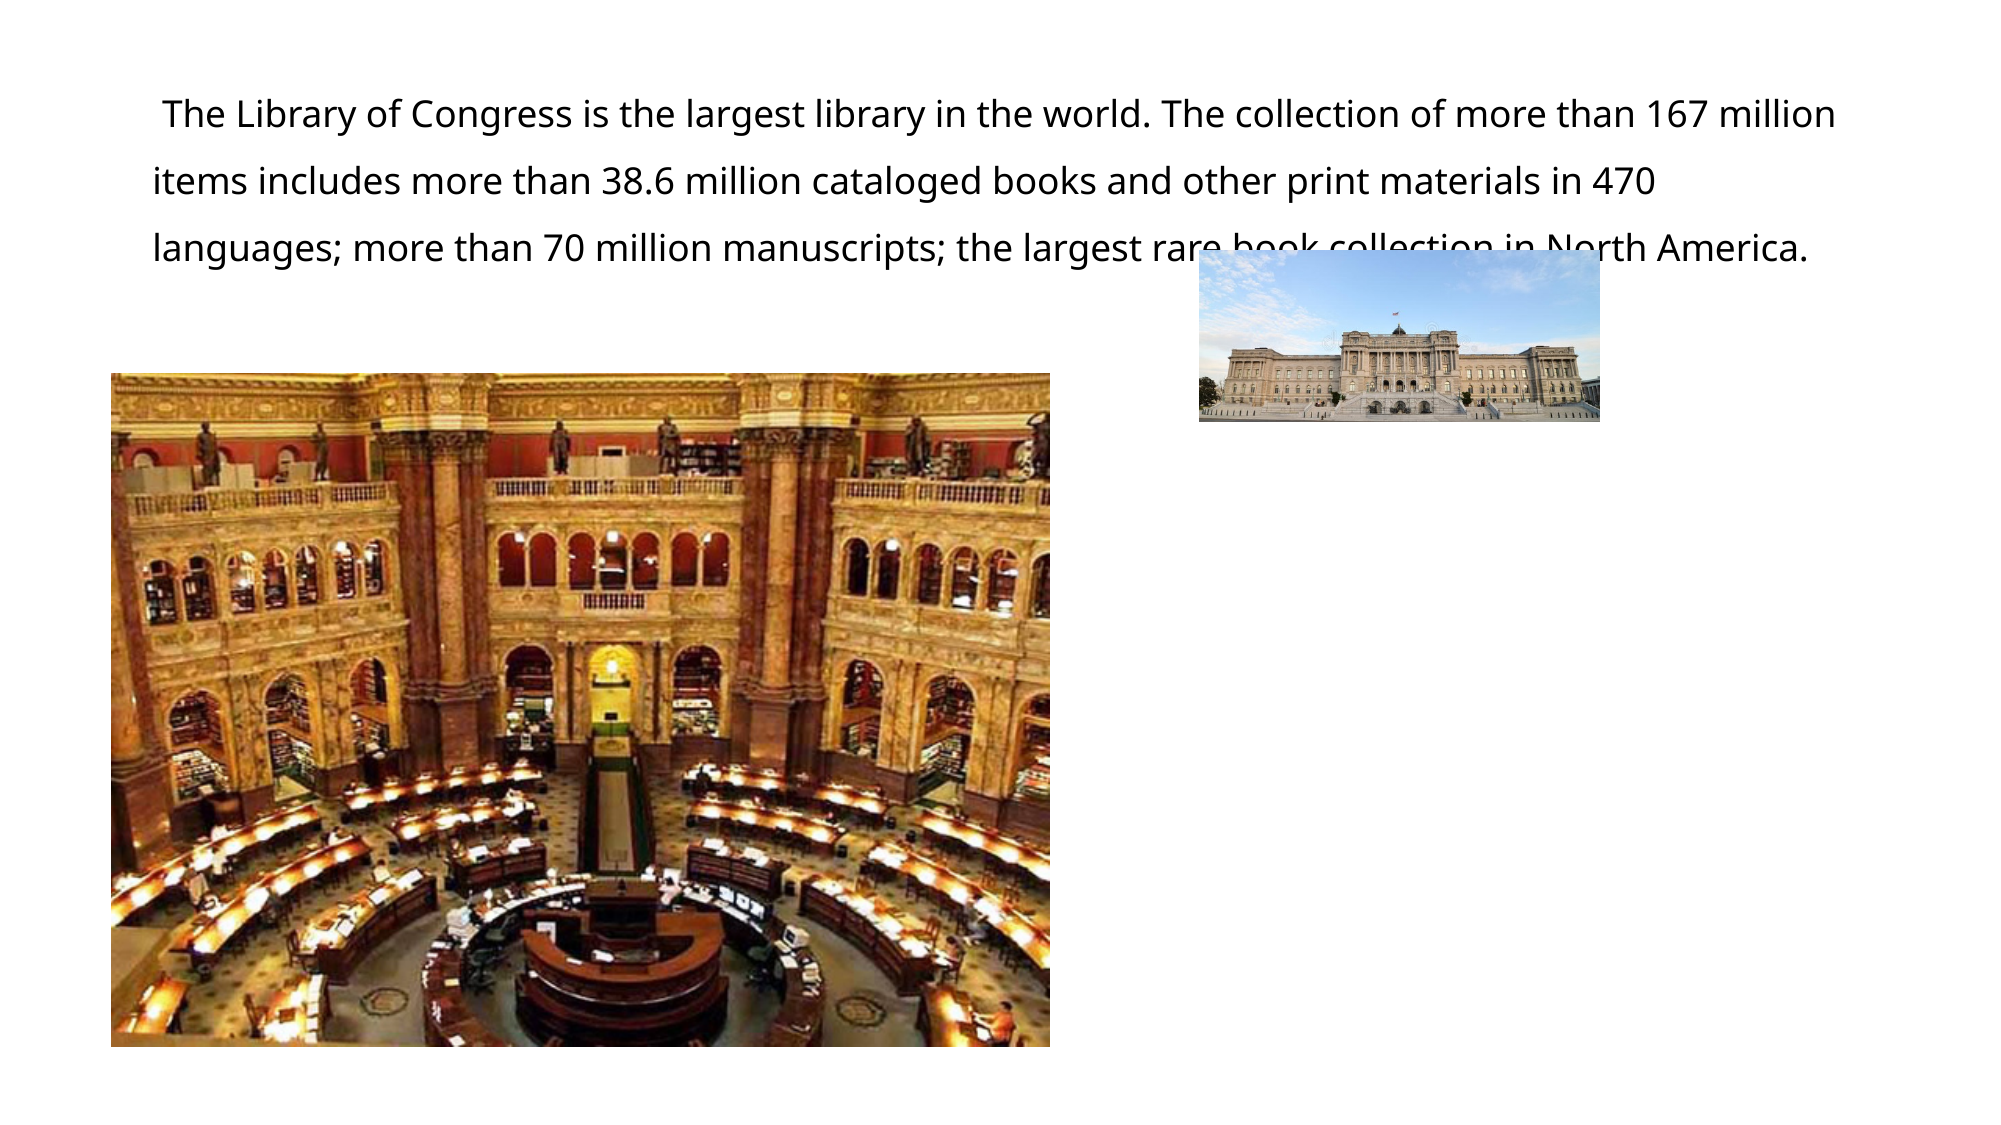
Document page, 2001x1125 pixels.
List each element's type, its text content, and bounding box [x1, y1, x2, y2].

picture [1199, 250, 1600, 422]
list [111, 373, 1050, 1047]
title The Library of Congress is the largest library in the world. The collection of more than 167 million items includes more than 38.6 million cataloged books and other print materials in 470 languages; more than 70 million manuscripts; the largest rare book collection in North America. [137, 59, 1863, 278]
